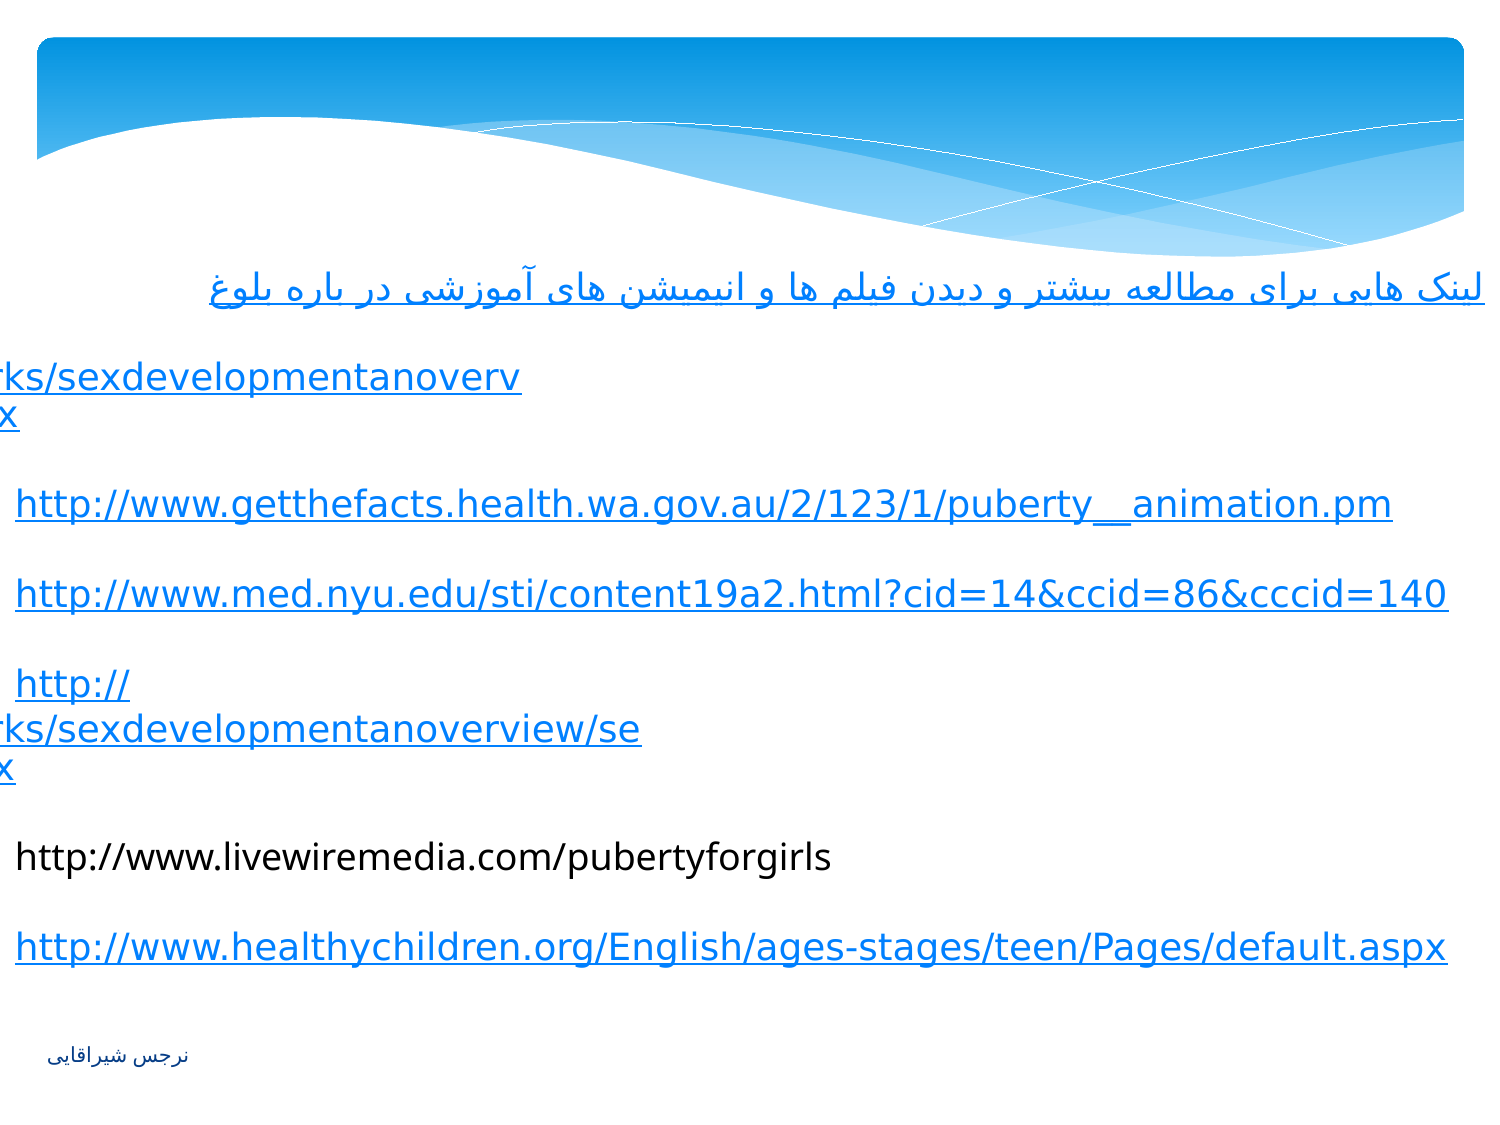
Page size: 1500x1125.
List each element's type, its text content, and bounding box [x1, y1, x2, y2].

footer نرجس شیراقایی [31, 1025, 653, 1086]
text_box لینک هایی برای مطالعه بیشتر و دیدن فیلم ها و انیمیشن های آموزشی در باره بلوغ http://www.aboutkidshealth.ca/en/howthebodyworks/sexdevelopmentanoverview/sexualdifferentiation/pages/pubertyingirls.aspx http://www.getthefacts.health.wa.gov.au/2/123/1/puberty__animation.pm http://www.med.nyu.edu/sti/content19a2.html?cid=14&ccid=86&cccid=140 http://www.aboutkidshealth.ca/en/howthebodyworks/sexdevelopmentanoverview/sexualdifferentiation/pages/pubertyingirls.aspx http://www.livewiremedia.com/pubertyforgirls http://www.healthychildren.org/English/ages-stages/teen/Pages/default.aspx [0, 255, 1500, 991]
